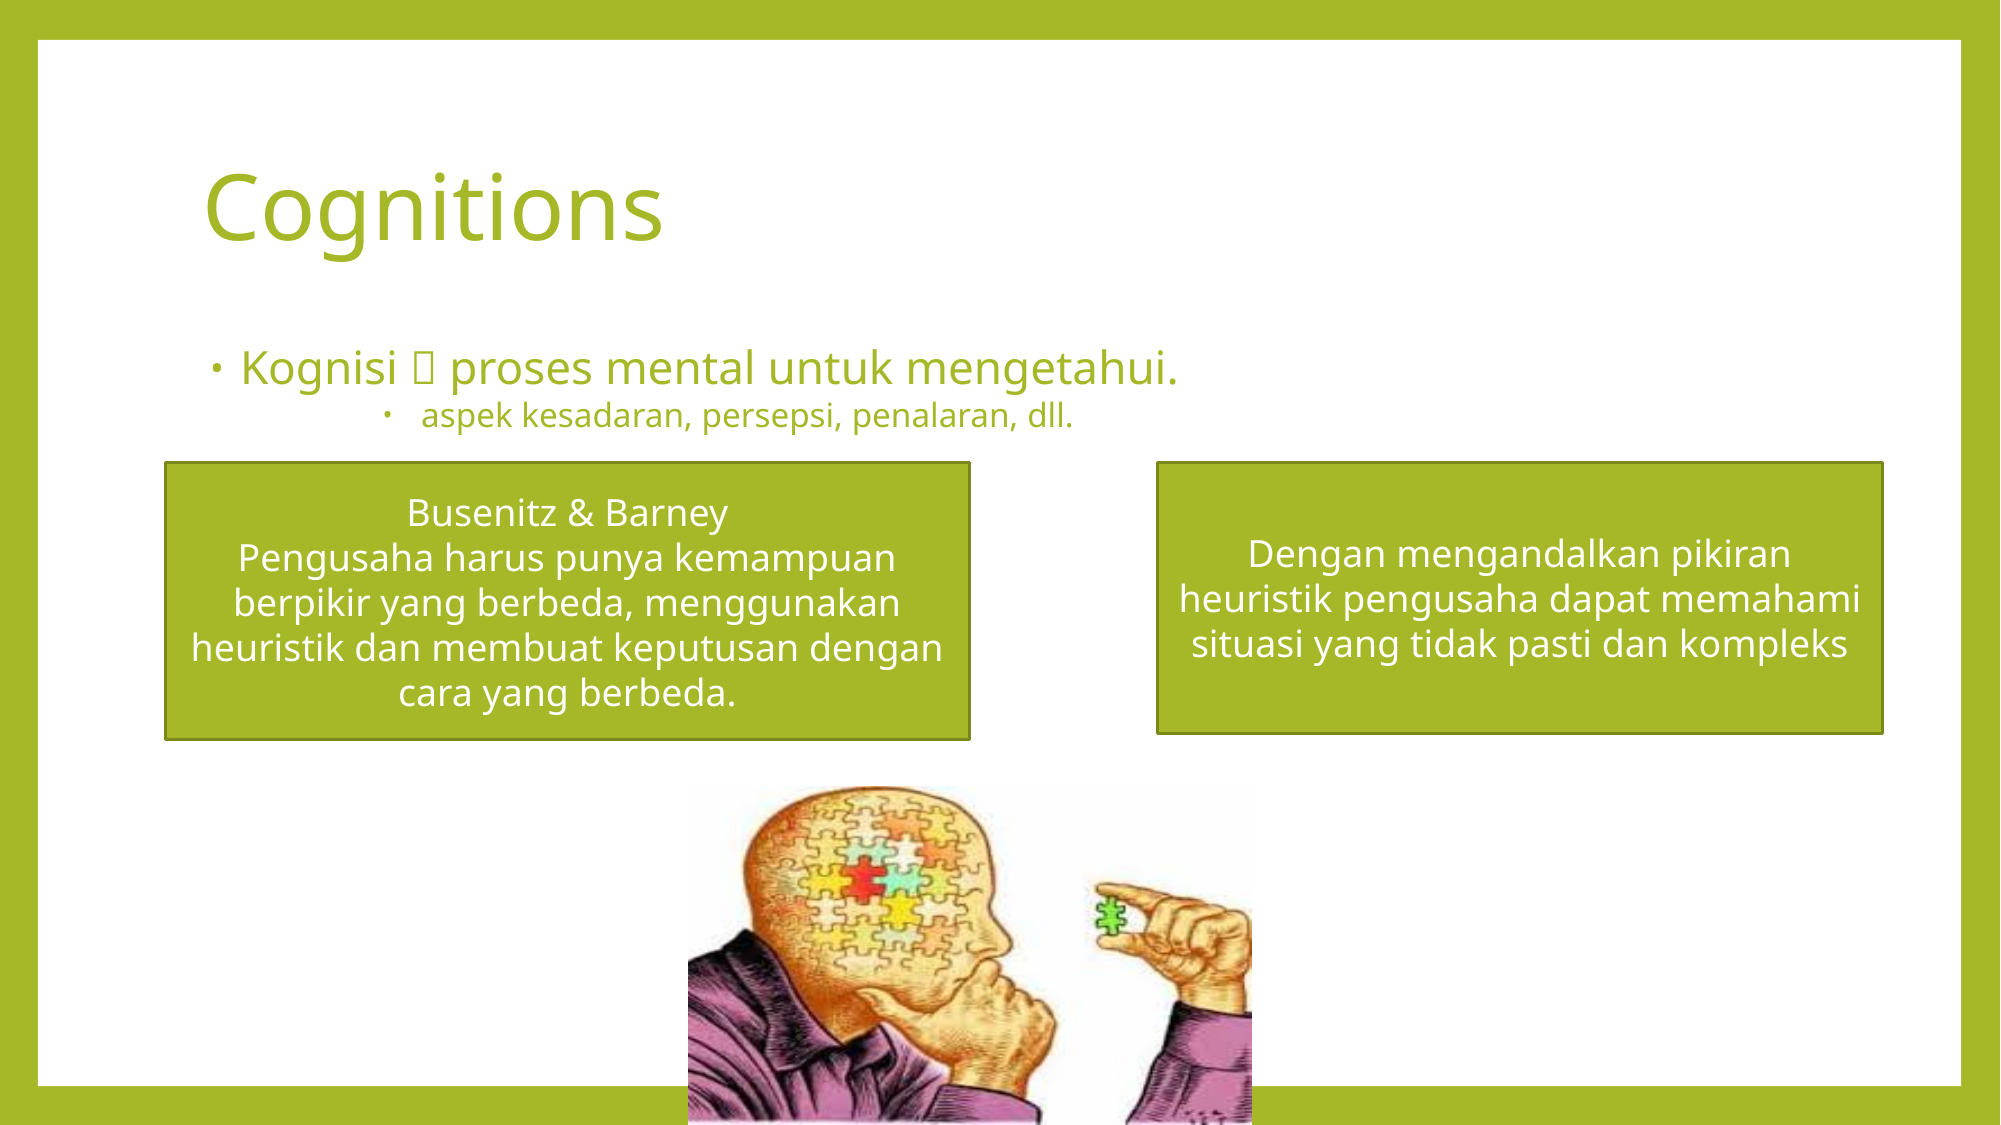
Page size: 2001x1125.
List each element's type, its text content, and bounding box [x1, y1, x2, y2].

text_box Dengan mengandalkan pikiran heuristik pengusaha dapat memahami situasi yang tidak pasti dan kompleks [1156, 461, 1884, 735]
text_box Busenitz & Barney Pengusaha harus punya kemampuan berpikir yang berbeda, menggunakan heuristik dan membuat keputusan dengan cara yang berbeda. [164, 461, 971, 741]
title Cognitions [187, 99, 1808, 323]
picture [688, 786, 1252, 1125]
list Kognisi  proses mental untuk mengetahui. aspek kesadaran, persepsi, penalaran, dll. [187, 337, 1808, 1000]
